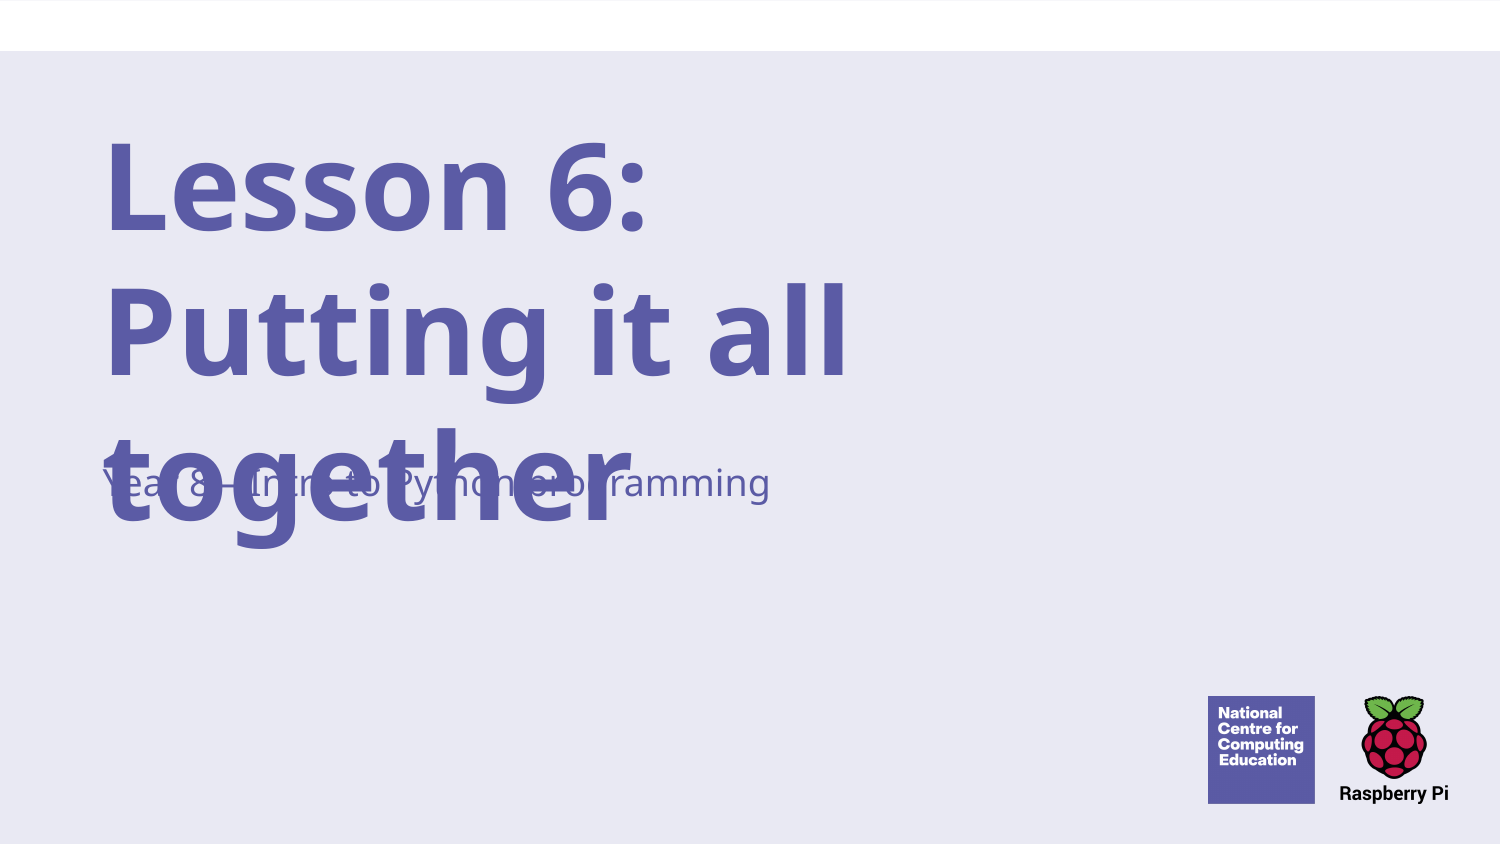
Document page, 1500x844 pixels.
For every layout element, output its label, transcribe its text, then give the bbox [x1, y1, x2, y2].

picture [1208, 696, 1449, 804]
subtitle Year 8 – Intro to Python programming [87, 437, 1416, 558]
title Lesson 6: Putting it all together [86, 94, 1415, 429]
